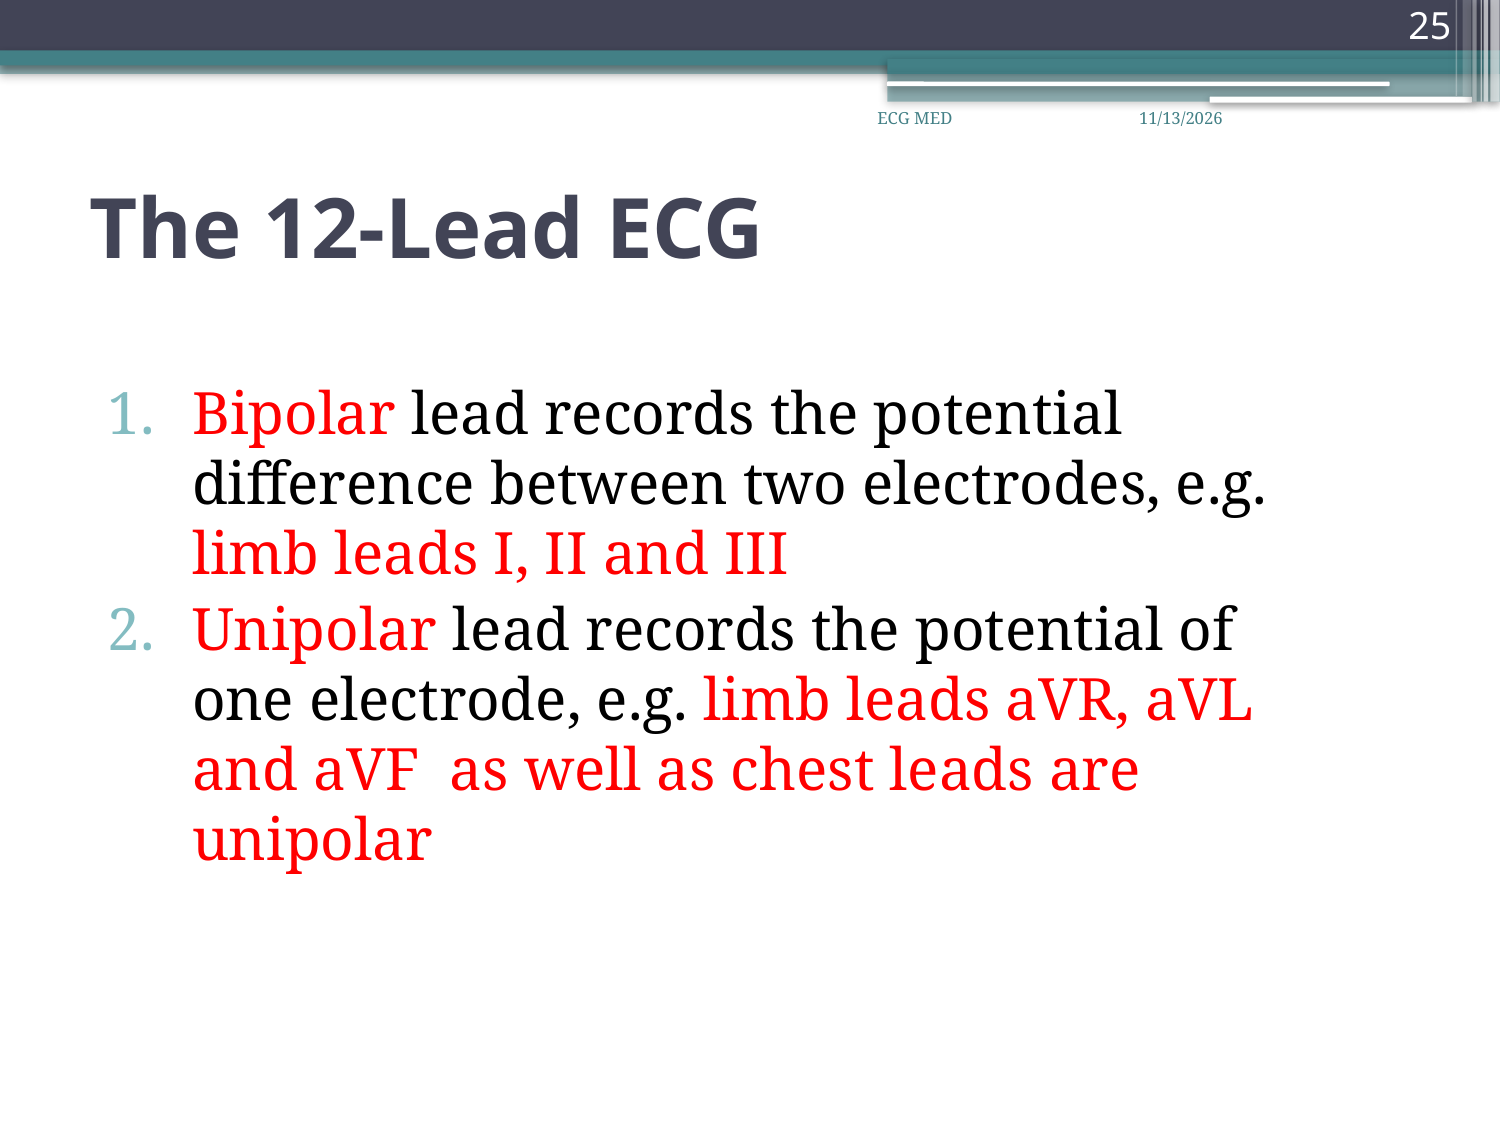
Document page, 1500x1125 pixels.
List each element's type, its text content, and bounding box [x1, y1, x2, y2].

slide_number 25 [1341, 0, 1466, 61]
title The 12-Lead ECG [75, 137, 1425, 313]
list Bipolar lead records the potential difference between two electrodes, e.g. limb leads I, II and III Unipolar lead records the potential of one electrode, e.g. limb leads aVR, aVL and aVF as well as chest leads are unipolar [75, 368, 1341, 1079]
footer ECG MED [862, 100, 1080, 176]
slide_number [1080, 100, 1238, 176]
